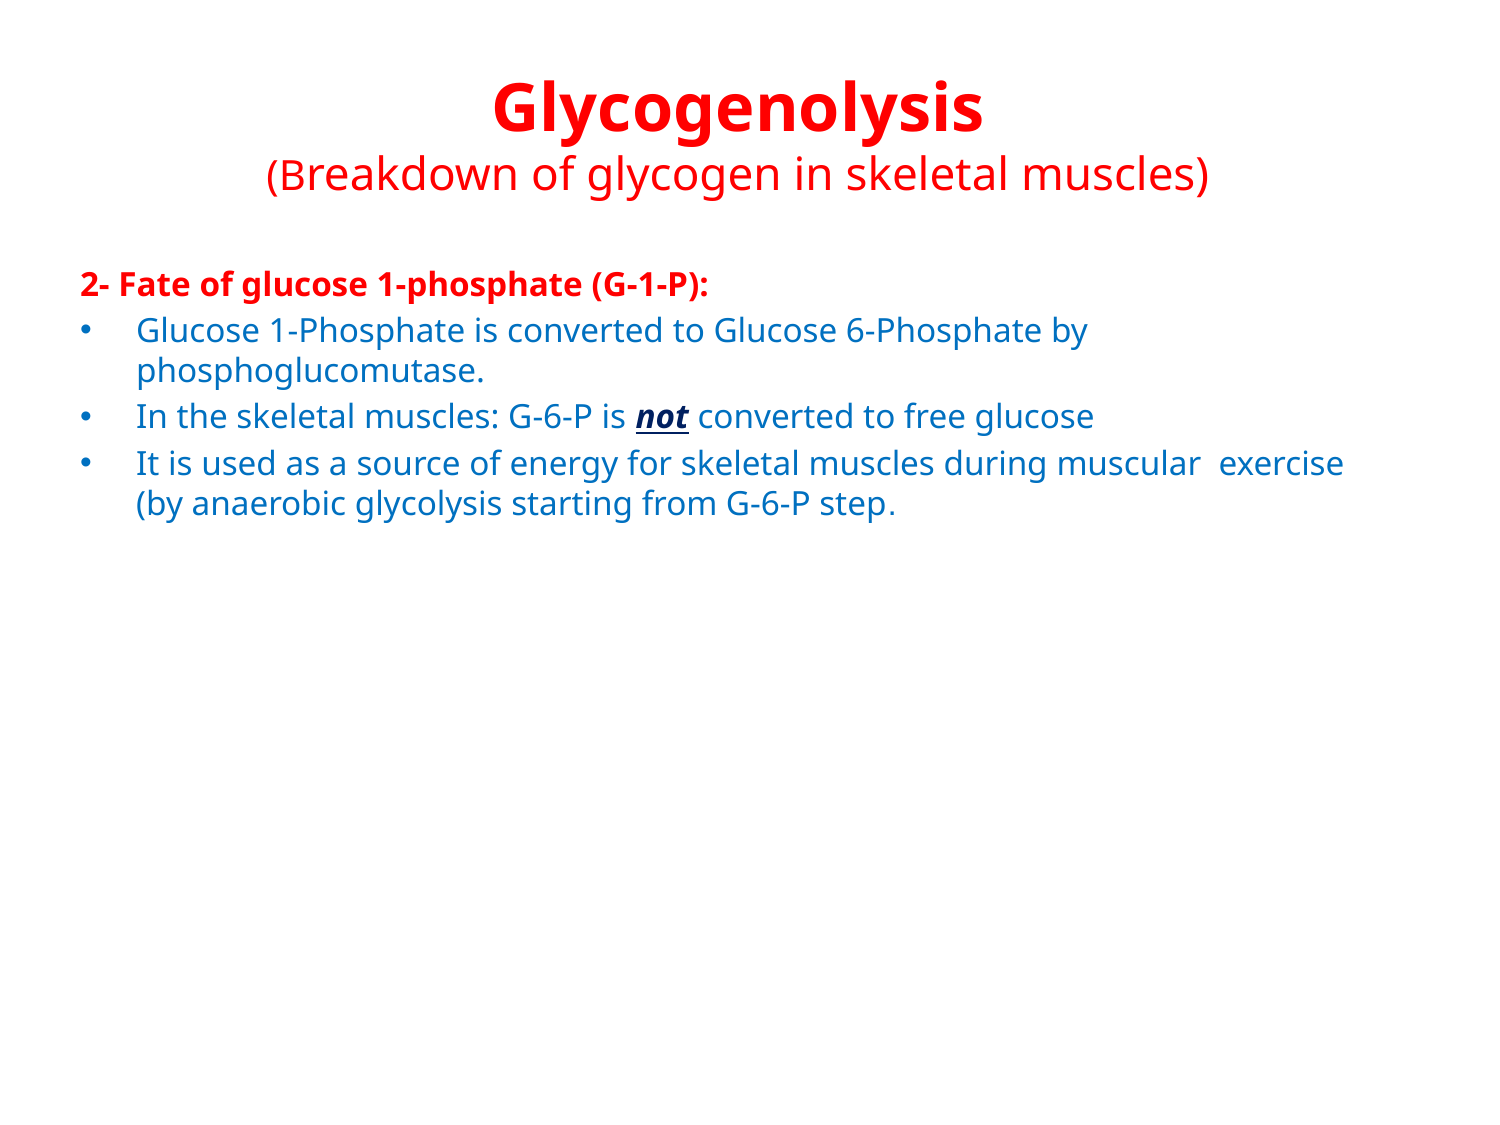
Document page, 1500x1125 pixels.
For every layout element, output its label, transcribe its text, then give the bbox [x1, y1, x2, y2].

list 2- Fate of glucose 1-phosphate (G-1-P): Glucose 1-Phosphate is converted to Glucose 6-Phosphate by phosphoglucomutase. In the skeletal muscles: G-6-P is not converted to free glucose It is used as a source of energy for skeletal muscles during muscular exercise (by anaerobic glycolysis starting from G-6-P step. [64, 255, 1402, 998]
title Glycogenolysis (Breakdown of glycogen in skeletal muscles) [35, 45, 1442, 220]
